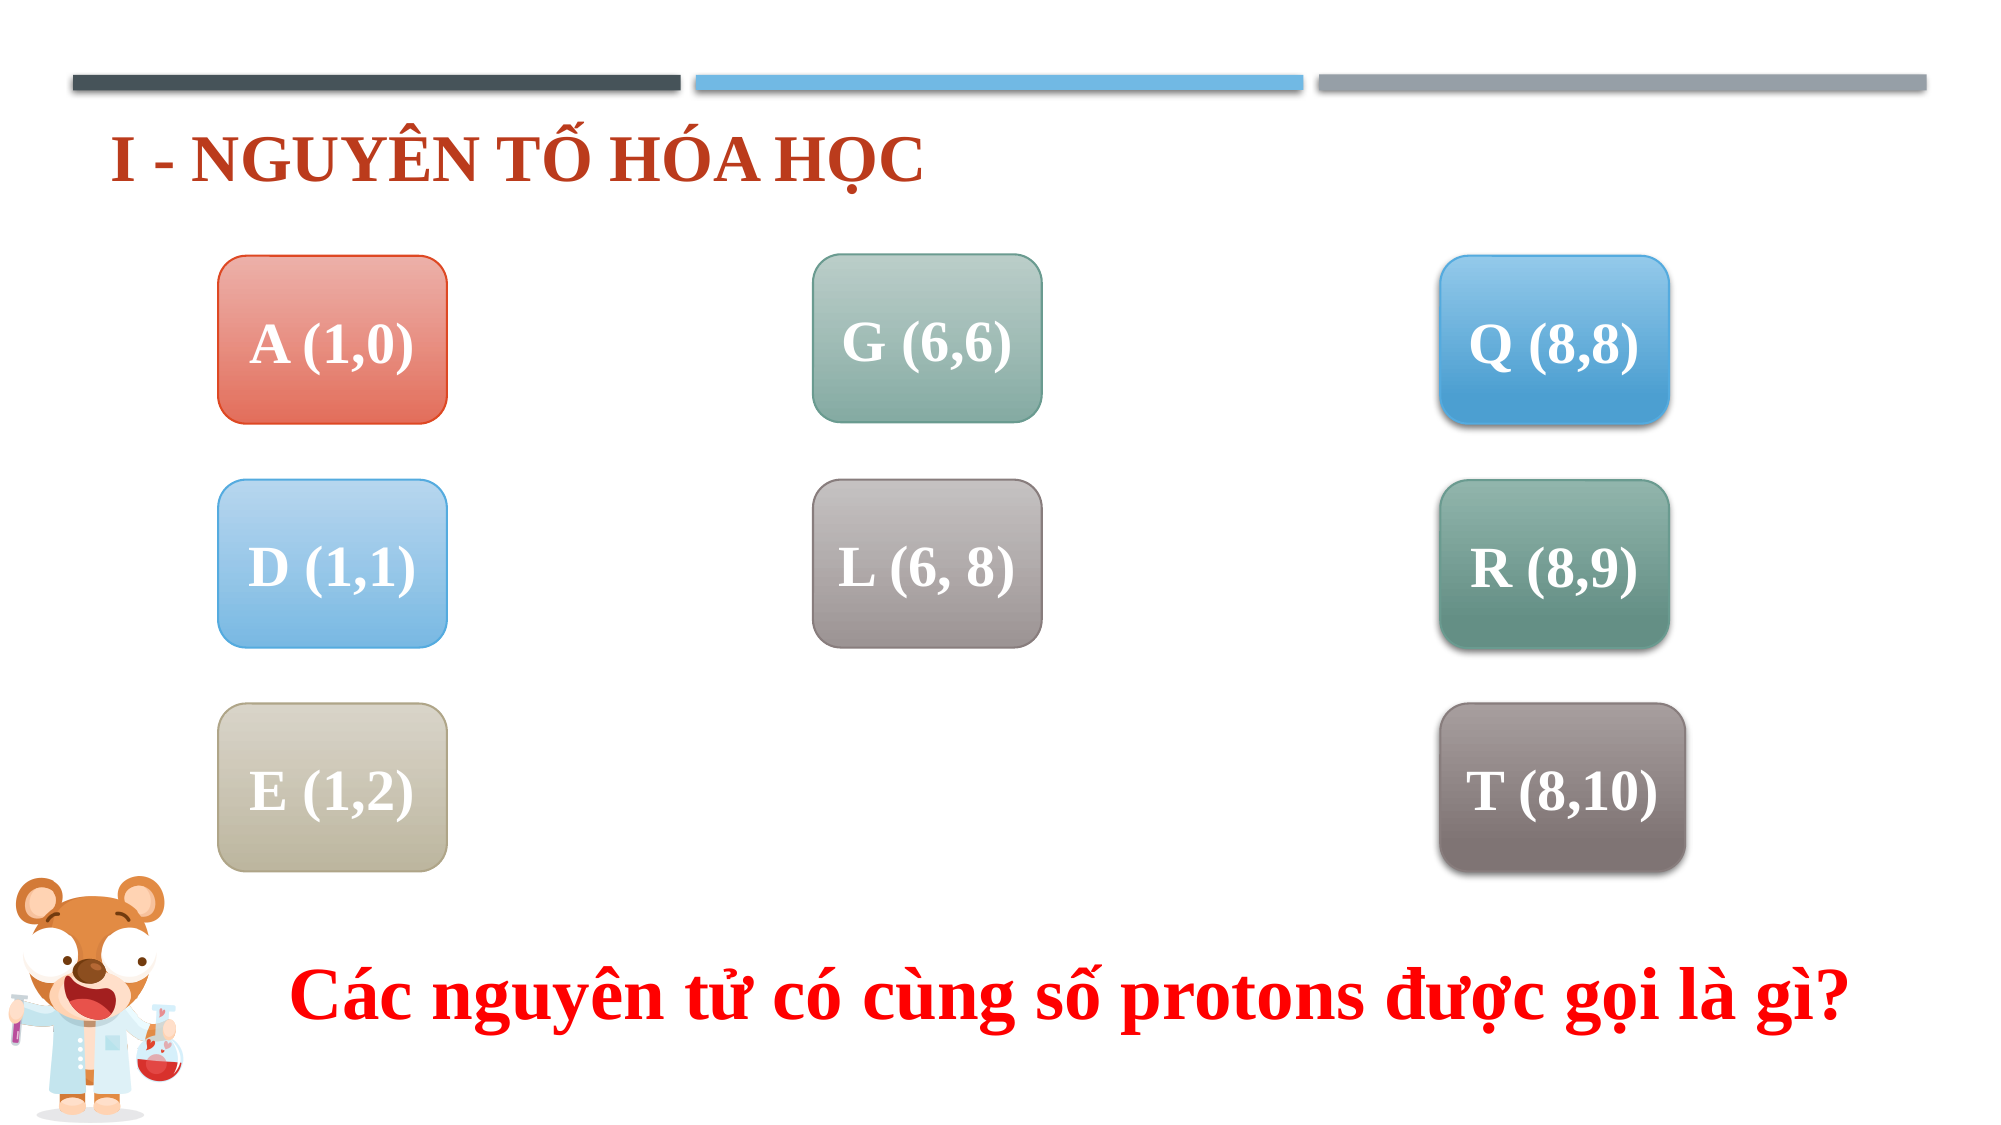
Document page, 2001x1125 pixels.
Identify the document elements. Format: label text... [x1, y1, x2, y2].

text_box R (8,9) [1439, 479, 1671, 650]
text_box L (6, 8) [811, 478, 1043, 649]
text_box G (6,6) [811, 253, 1043, 424]
text_box T (8,10) [1439, 702, 1687, 873]
picture [0, 872, 222, 1125]
text_box E (1,2) [217, 702, 448, 873]
text_box A (1,0) [217, 254, 448, 425]
text_box Các nguyên tử có cùng số protons được gọi là gì? [252, 937, 1888, 1042]
title I - NGUYÊN TỐ HÓA HỌC [95, 99, 948, 202]
text_box Q (8,8) [1439, 254, 1671, 425]
text_box D (1,1) [217, 478, 448, 649]
